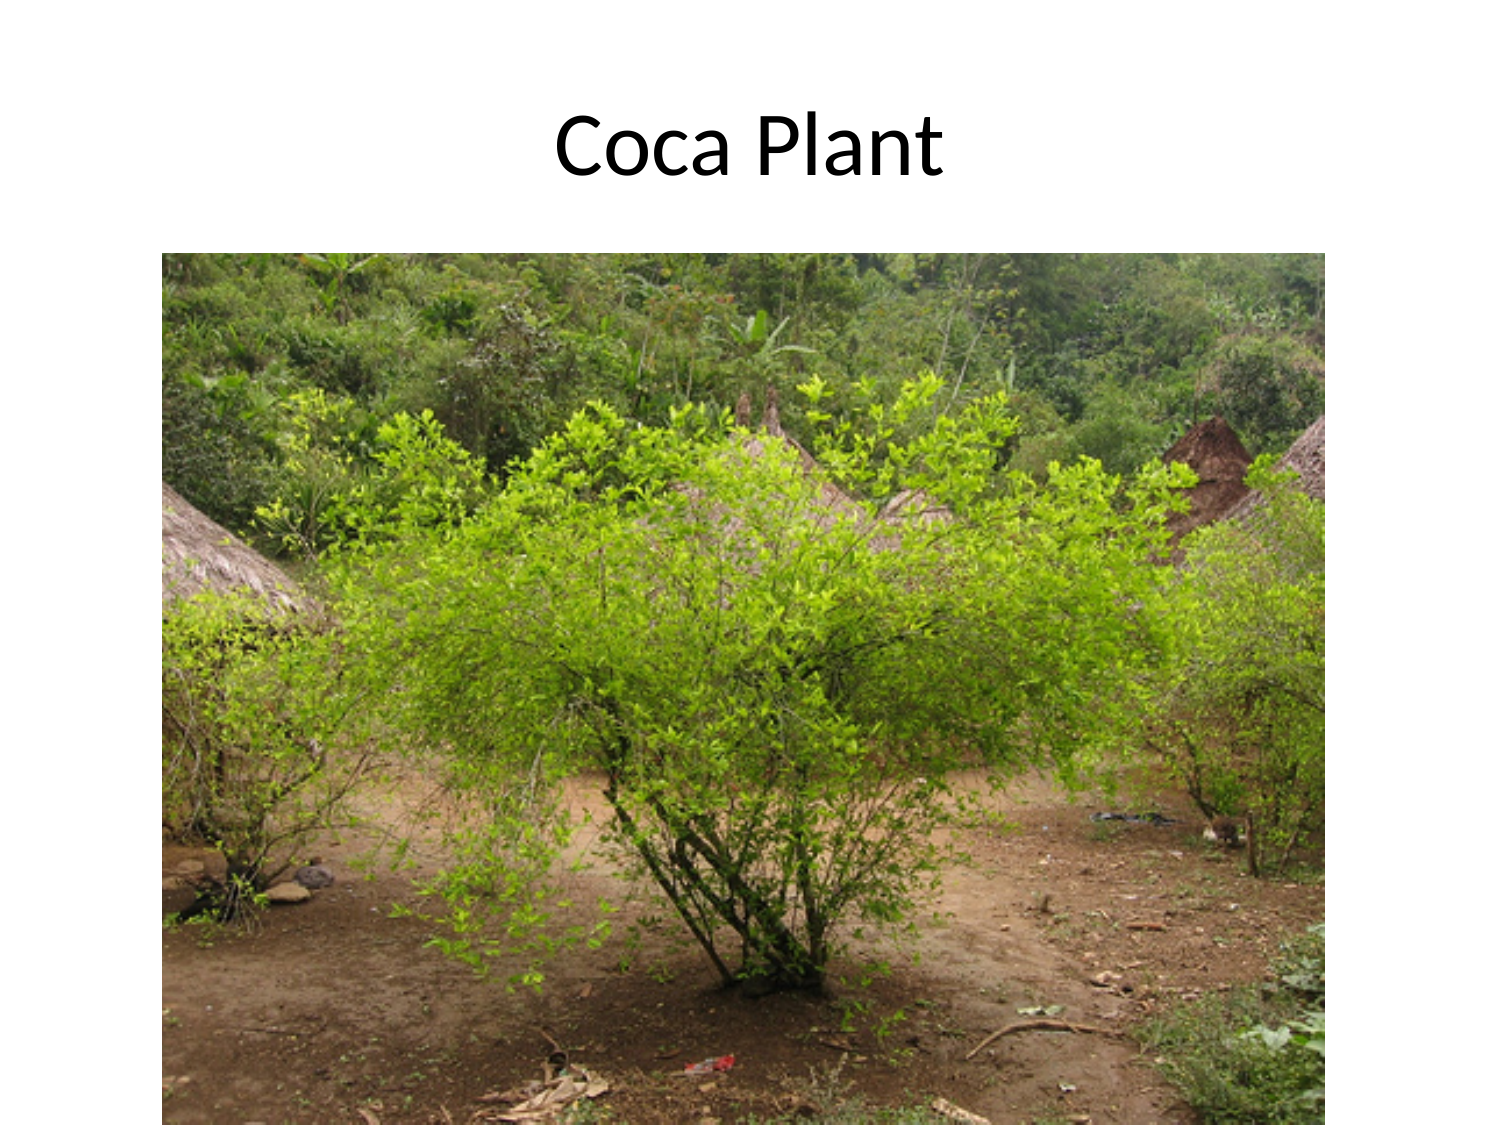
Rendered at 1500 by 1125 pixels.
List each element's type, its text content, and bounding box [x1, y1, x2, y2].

title Coca Plant [75, 45, 1425, 233]
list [162, 252, 1326, 1125]
